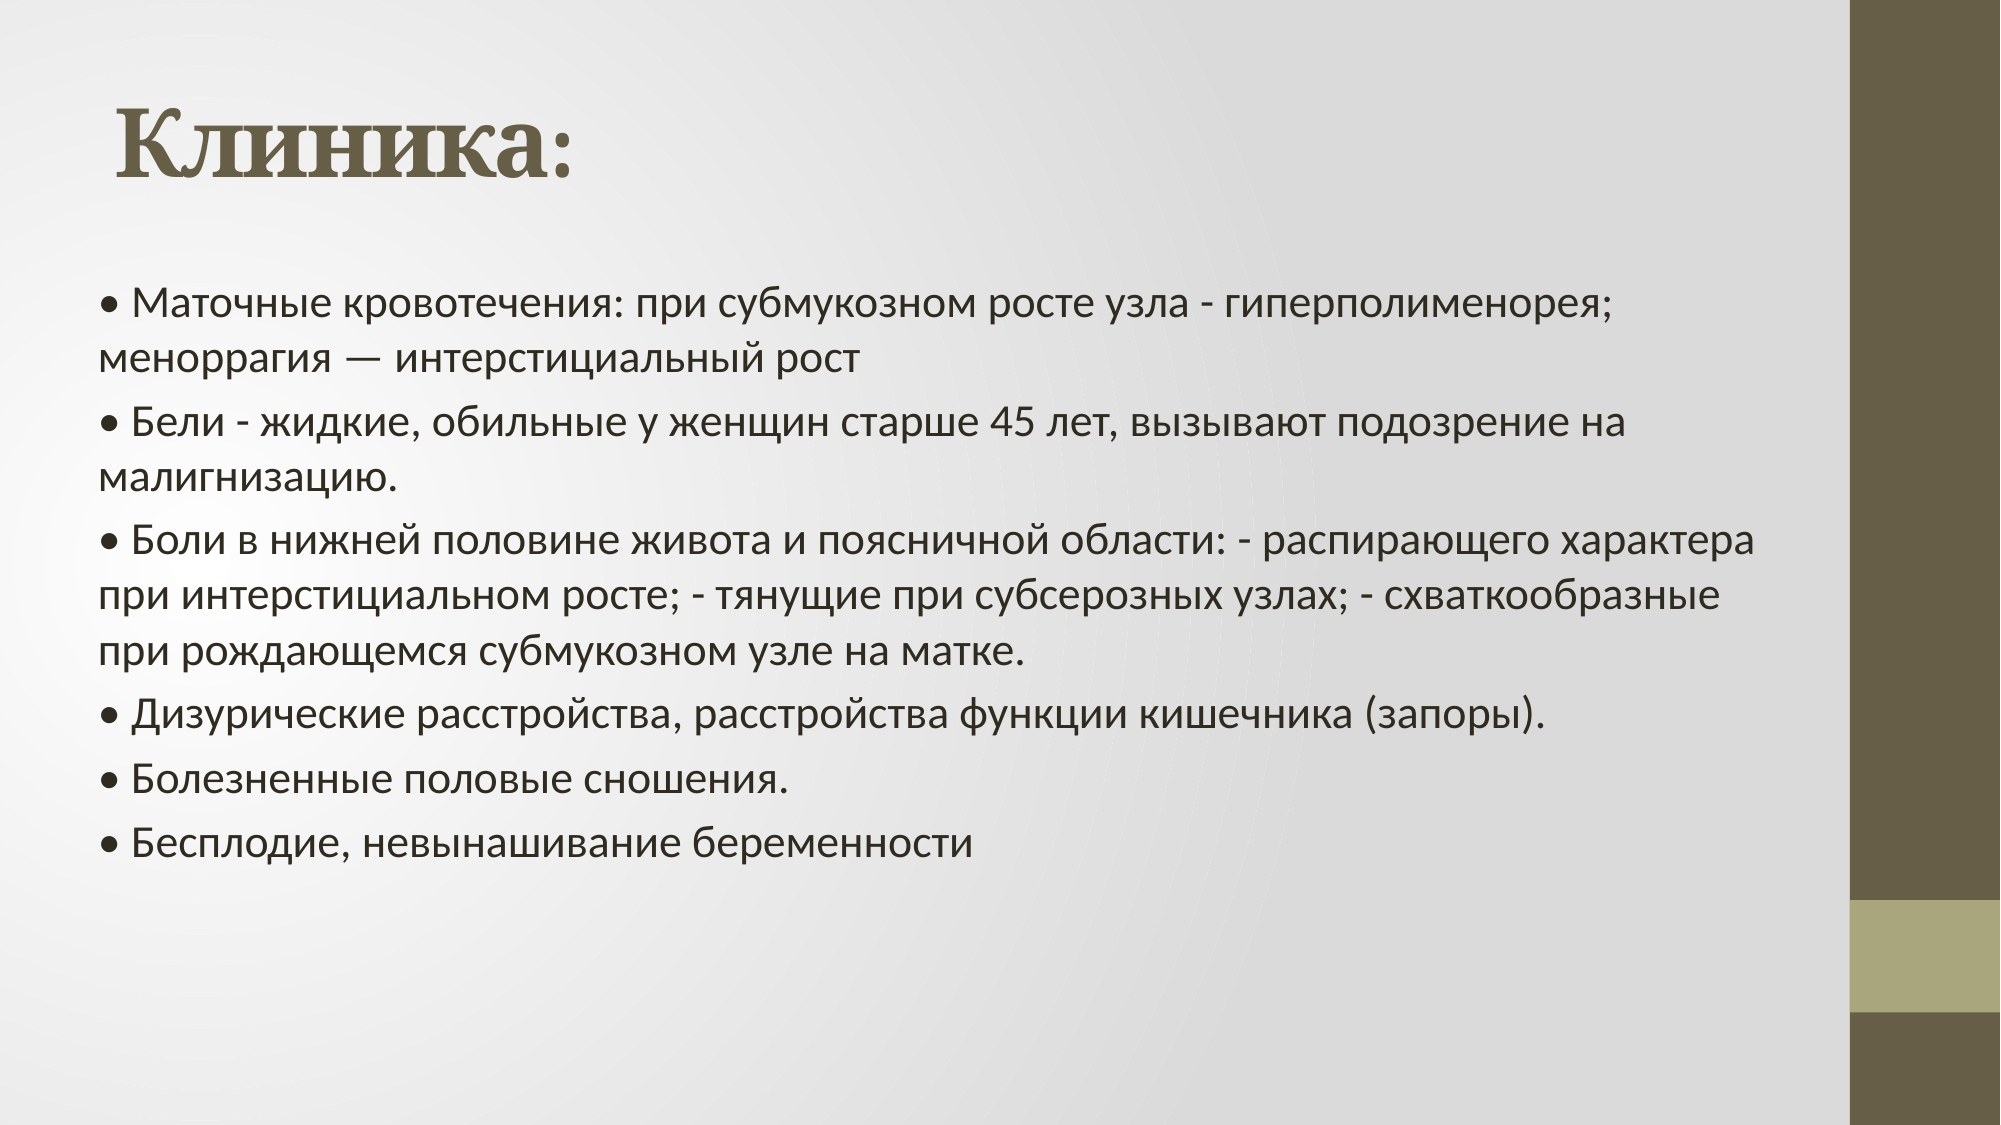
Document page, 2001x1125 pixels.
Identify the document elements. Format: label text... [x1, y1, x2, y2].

title Клиника: [99, 45, 1767, 233]
list • Маточные кровотечения: при субмукозном росте узла - гиперполименорея; меноррагия — интерстициальный рост • Бели - жидкие, обильные у женщин старше 45 лет, вызывают подозрение на малигнизацию. • Боли в нижней половине живота и поясничной области: - распирающего характера при интерстициальном росте; - тянущие при субсерозных узлах; - схваткообразные при рождающемся субмукозном узле на матке. • Дизурические расстройства, расстройства функции кишечника (запоры). • Болезненные половые сношения. • Бесплодие, невынашивание беременности [82, 263, 1808, 1125]
